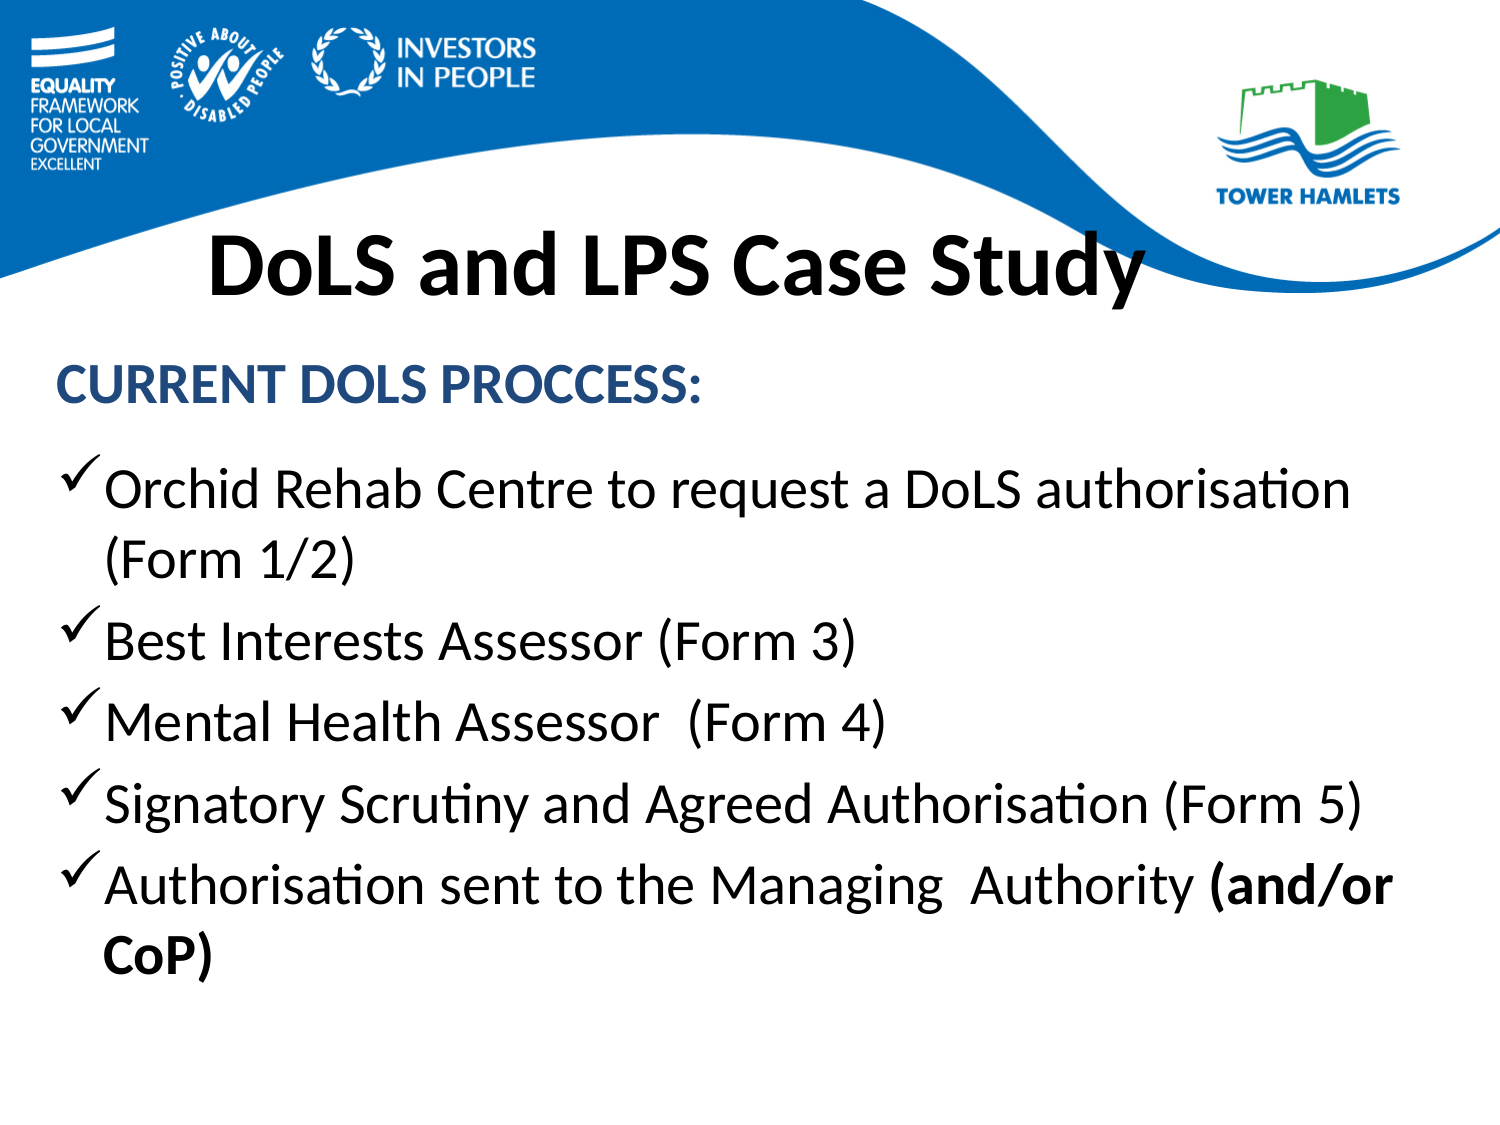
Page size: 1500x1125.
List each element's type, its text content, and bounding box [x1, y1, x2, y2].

subtitle CURRENT DOLS PROCCESS: Orchid Rehab Centre to request a DoLS authorisation (Form 1/2) Best Interests Assessor (Form 3) Mental Health Assessor (Form 4) Signatory Scrutiny and Agreed Authorisation (Form 5) Authorisation sent to the Managing Authority (and/or CoP) [41, 338, 1459, 1094]
picture [0, 0, 1500, 293]
text_box DoLS and LPS Case Study [0, 81, 1332, 436]
